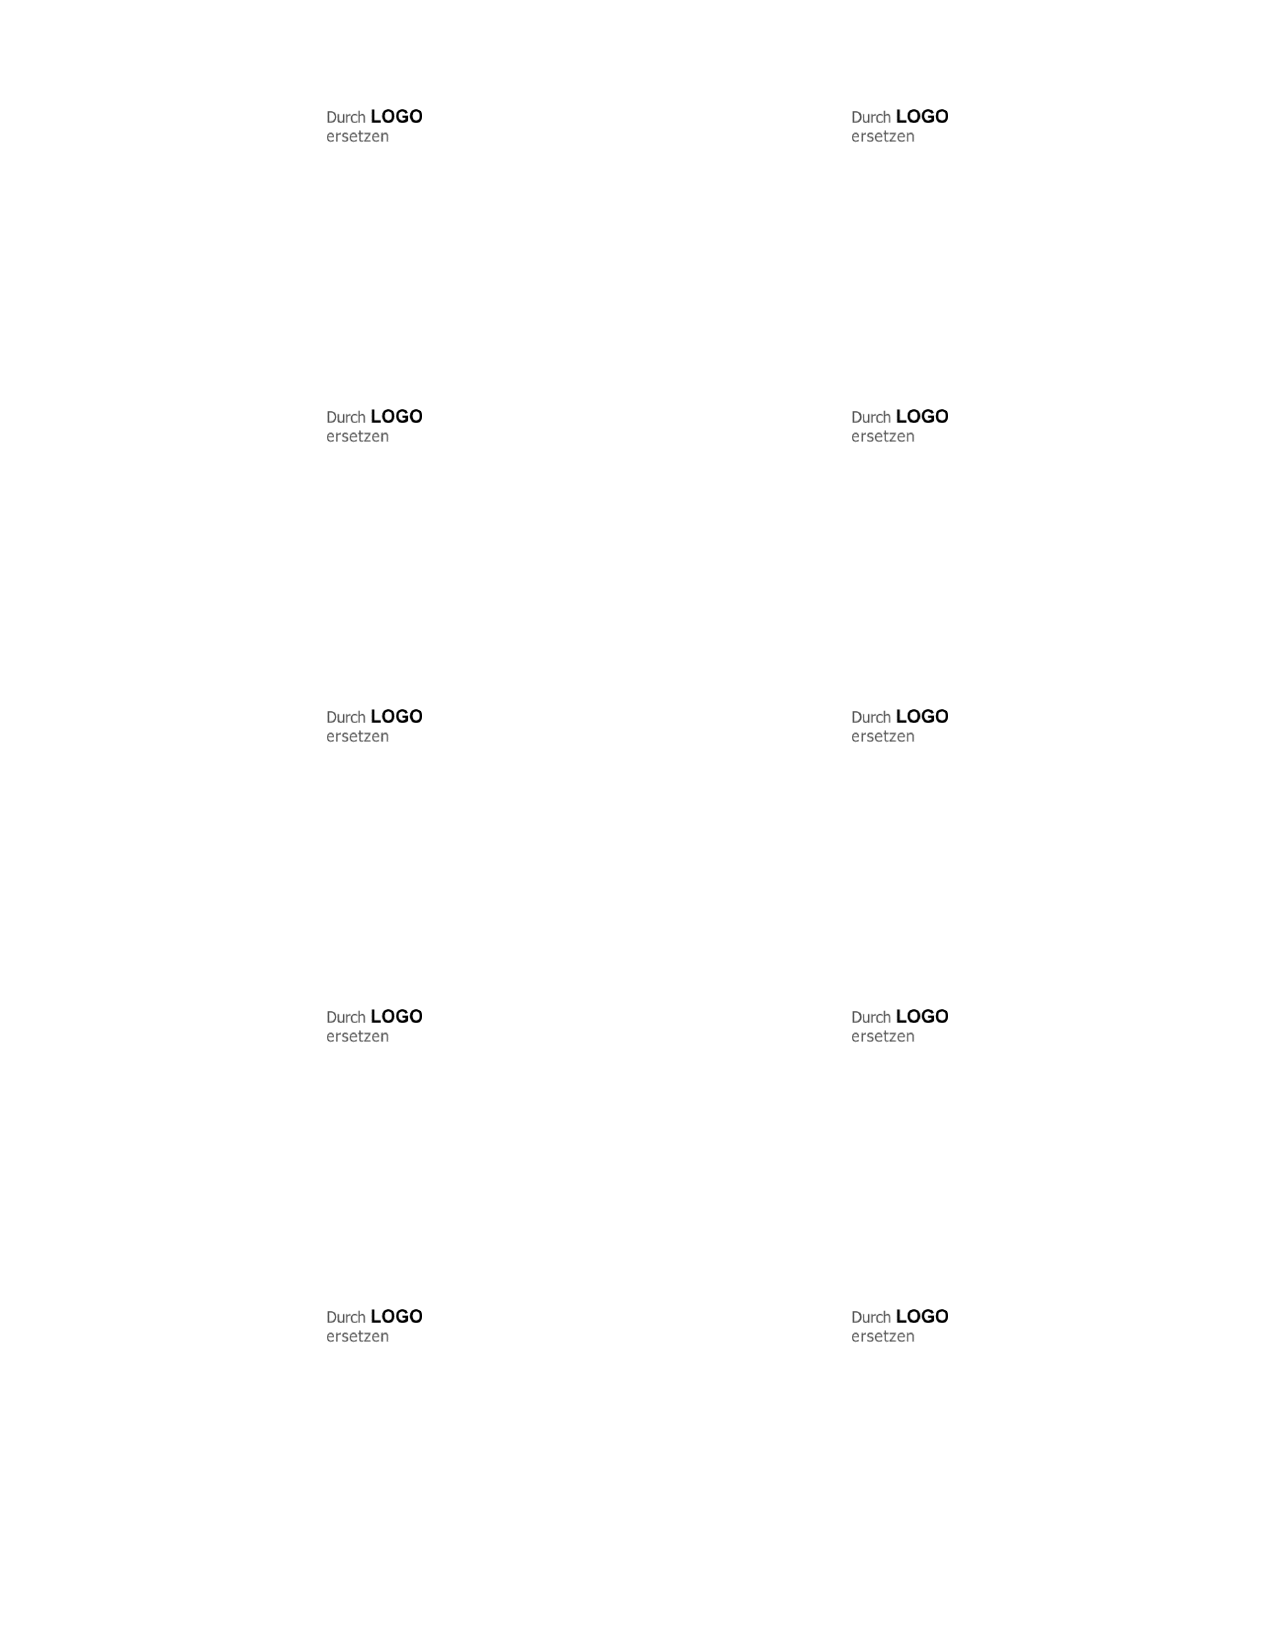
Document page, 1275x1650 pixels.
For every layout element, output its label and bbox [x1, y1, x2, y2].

picture [324, 108, 424, 151]
picture [850, 1308, 950, 1351]
picture [324, 708, 424, 751]
picture [850, 408, 950, 451]
picture [324, 1308, 424, 1351]
picture [850, 1008, 950, 1051]
picture [324, 408, 424, 451]
picture [850, 108, 950, 151]
picture [850, 708, 950, 751]
picture [324, 1008, 424, 1051]
